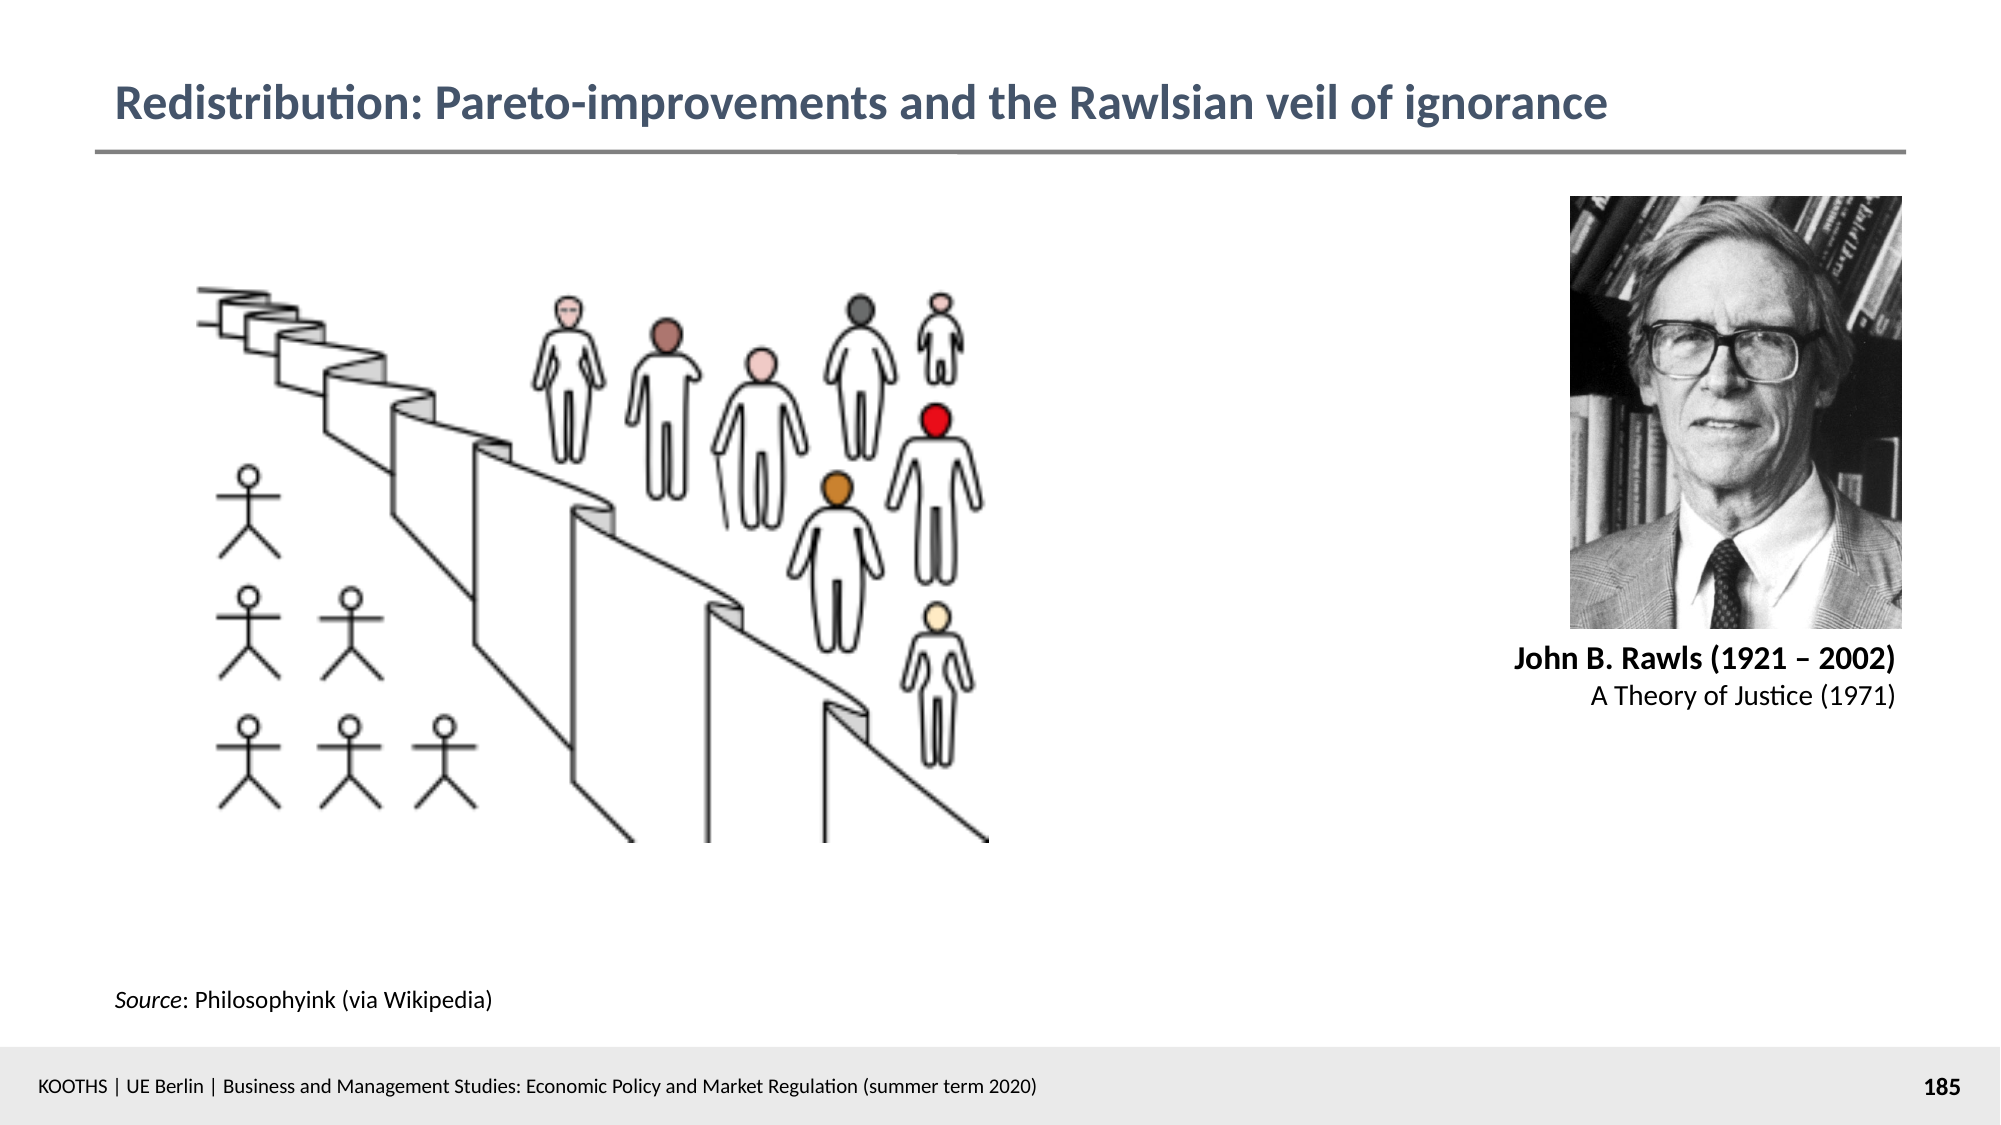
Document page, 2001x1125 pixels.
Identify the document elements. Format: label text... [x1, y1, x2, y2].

title Redistribution: Pareto-improvements and the Rawlsian veil of ignorance [99, 31, 1900, 138]
text_box John B. Rawls (1921 – 2002) A Theory of Justice (1971) [1499, 628, 1912, 719]
text_box Source: Philosophyink (via Wikipedia) [99, 975, 540, 1021]
picture [196, 282, 989, 843]
picture [1570, 196, 1902, 630]
